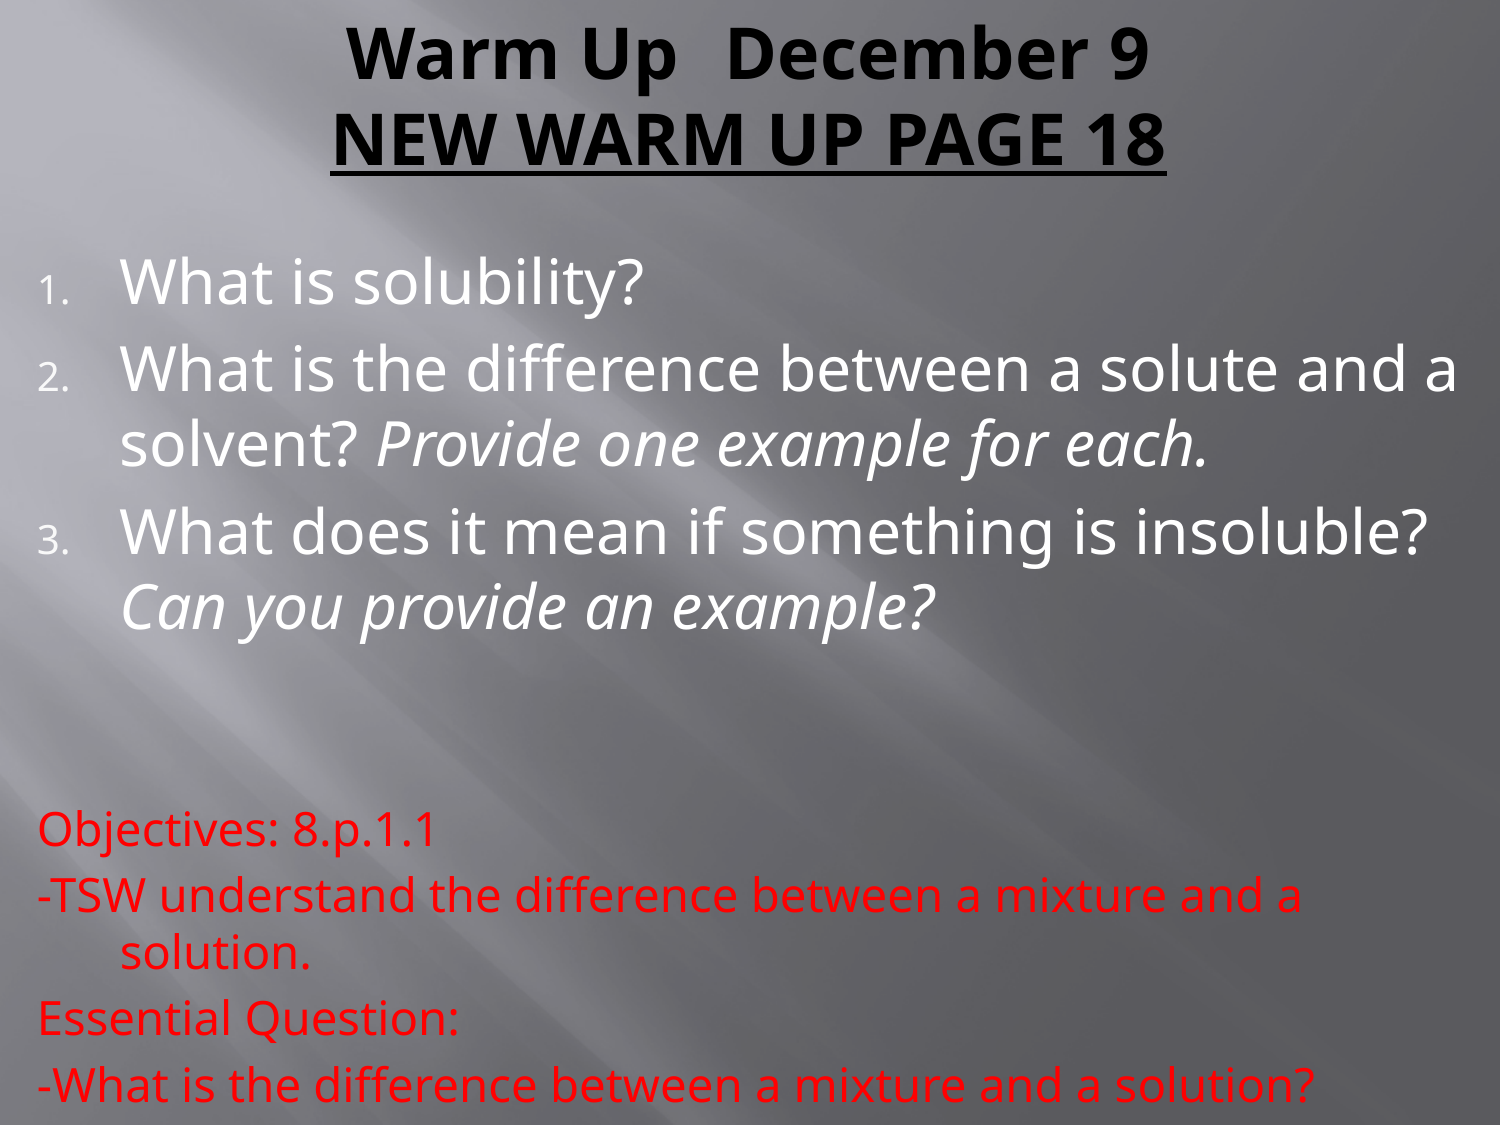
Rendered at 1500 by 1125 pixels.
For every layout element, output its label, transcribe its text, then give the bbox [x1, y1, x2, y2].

title Warm Up December 9 NEW WARM UP PAGE 18 [0, 0, 1499, 188]
list What is solubility? What is the difference between a solute and a solvent? Provide one example for each. What does it mean if something is insoluble? Can you provide an example? Objectives: 8.p.1.1 -TSW understand the difference between a mixture and a solution. Essential Question: -What is the difference between a mixture and a solution? [0, 234, 1500, 1122]
